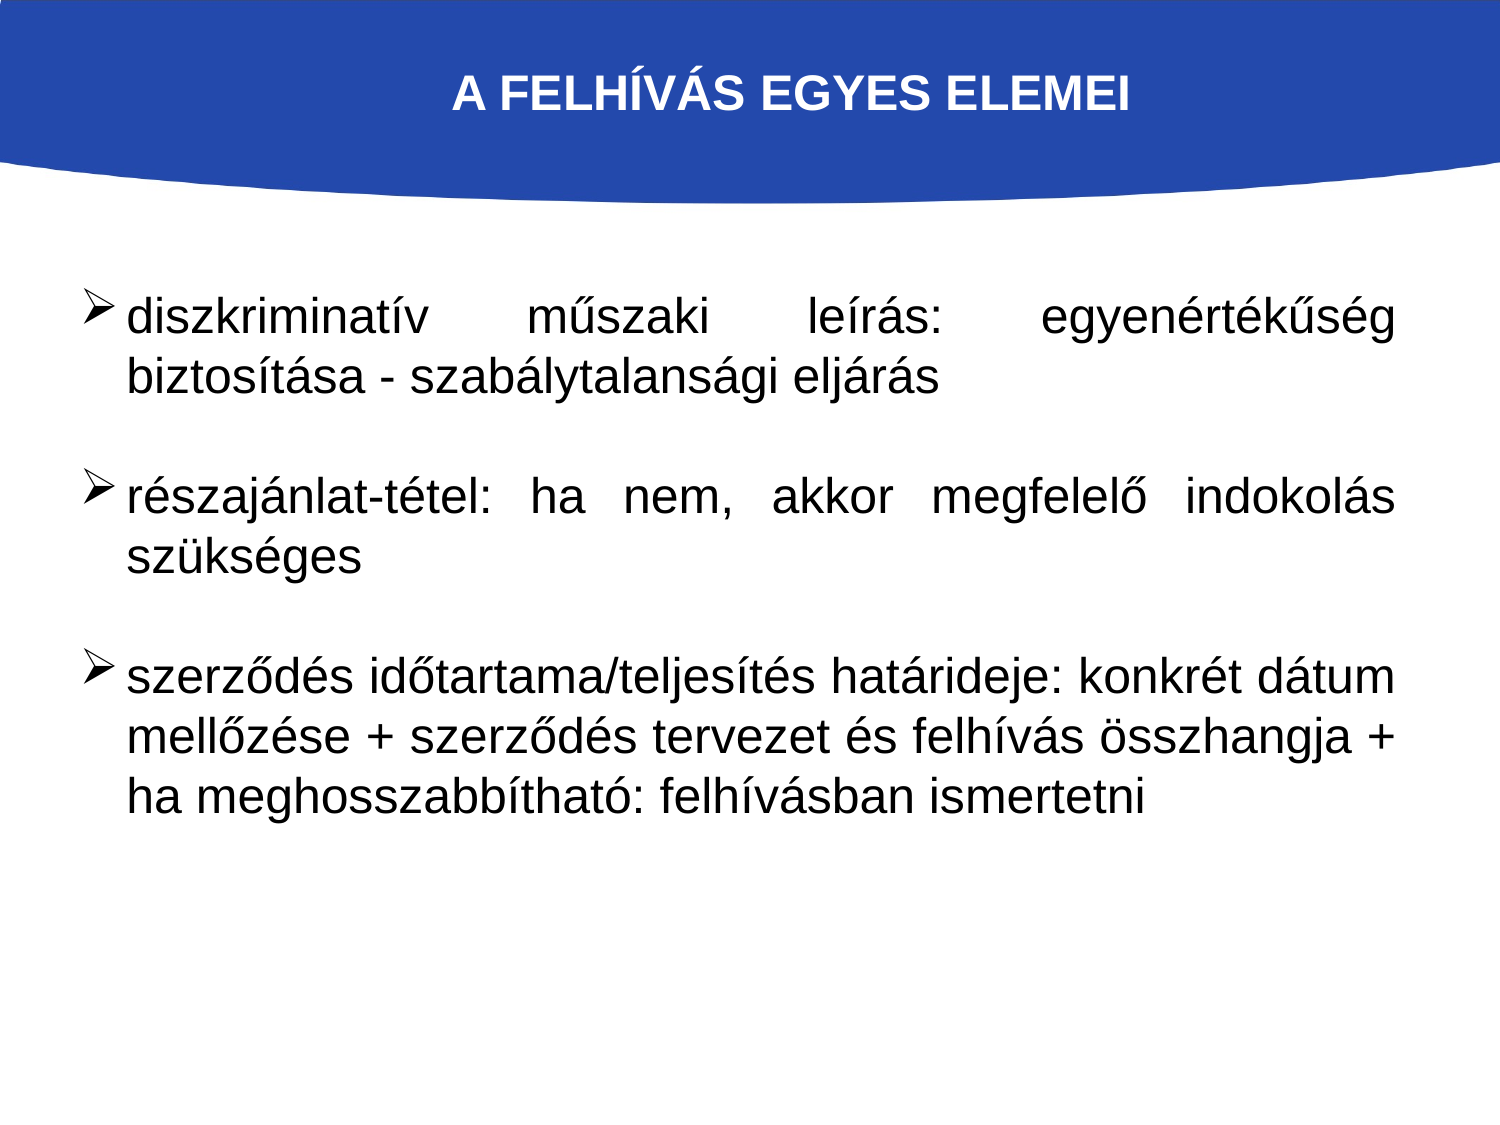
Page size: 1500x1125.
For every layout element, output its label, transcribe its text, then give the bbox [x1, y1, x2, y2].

text_box A FELHÍVÁS EGYES ELEMEI [153, 53, 1430, 128]
picture [0, 0, 1500, 1125]
text_box diszkriminatív műszaki leírás: egyenértékűség biztosítása - szabálytalansági eljárás részajánlat-tétel: ha nem, akkor megfelelő indokolás szükséges szerződés időtartama/teljesítés határideje: konkrét dátum mellőzése + szerződés tervezet és felhívás összhangja + ha meghosszabbítható: felhívásban ismertetni [64, 195, 1412, 951]
